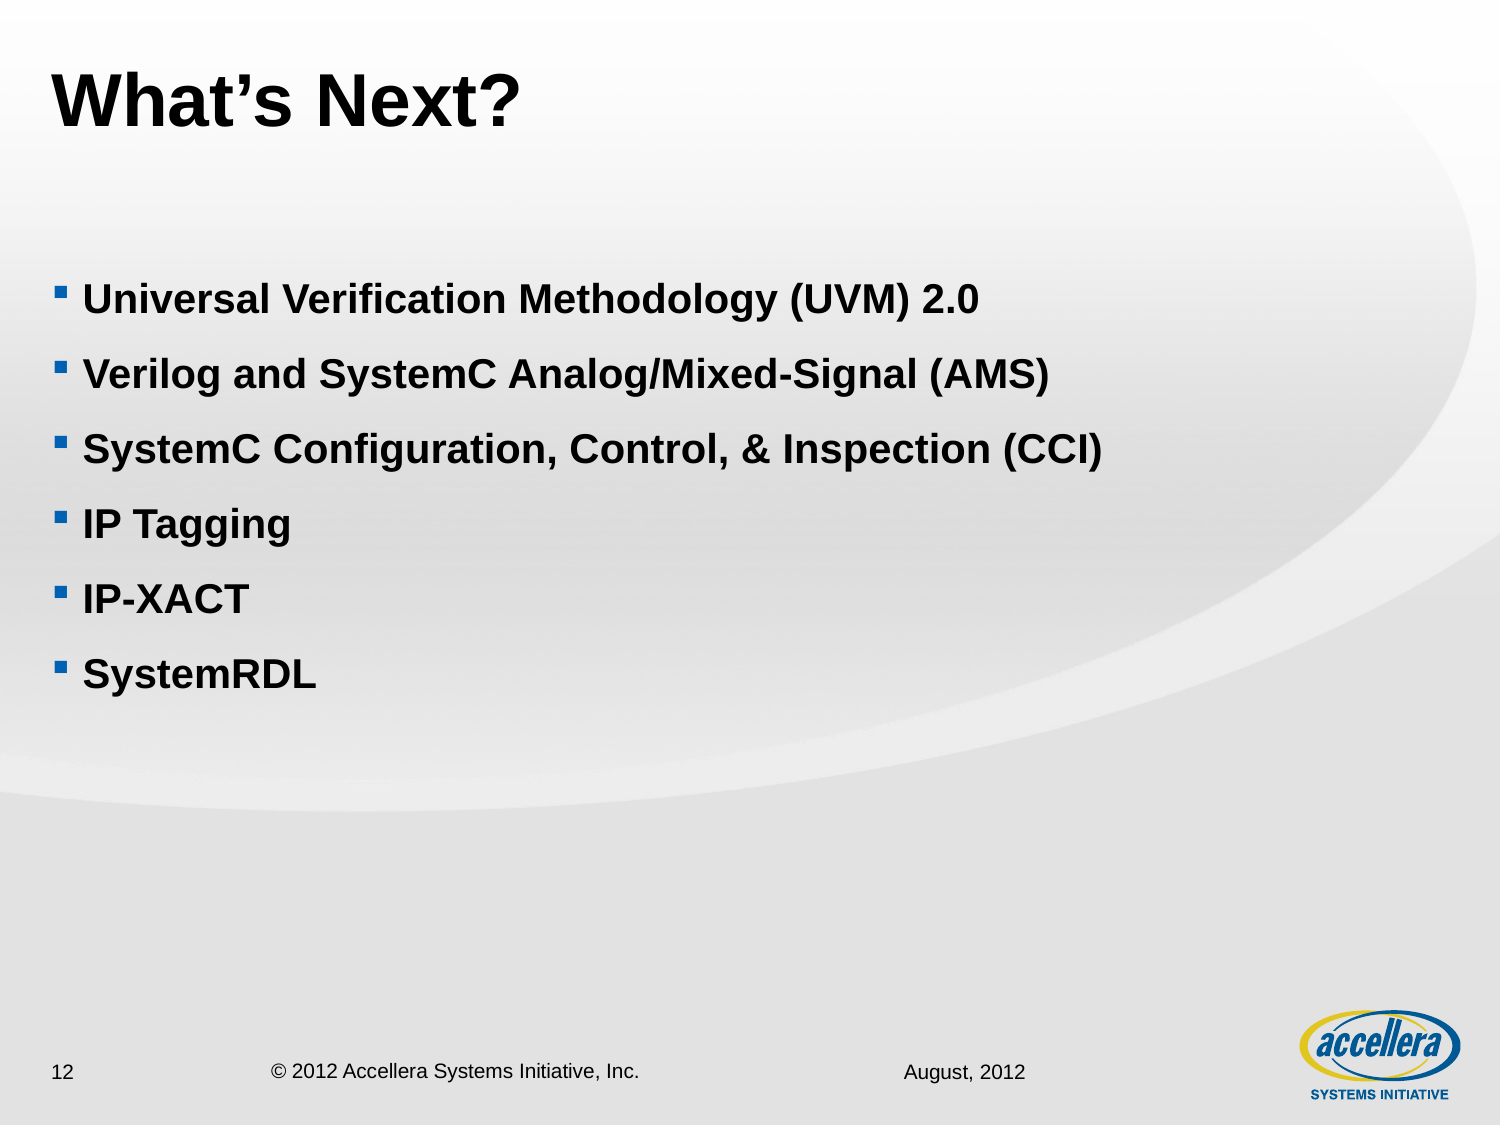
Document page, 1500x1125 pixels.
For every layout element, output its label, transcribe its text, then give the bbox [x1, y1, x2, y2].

picture [0, 0, 1500, 1125]
footer 12 [35, 1051, 257, 1093]
title What’s Next? [51, 51, 1451, 151]
list Universal Verification Methodology (UVM) 2.0 Verilog and SystemC Analog/Mixed-Signal (AMS) SystemC Configuration, Control, & Inspection (CCI) IP Tagging IP-XACT SystemRDL [51, 264, 1451, 986]
